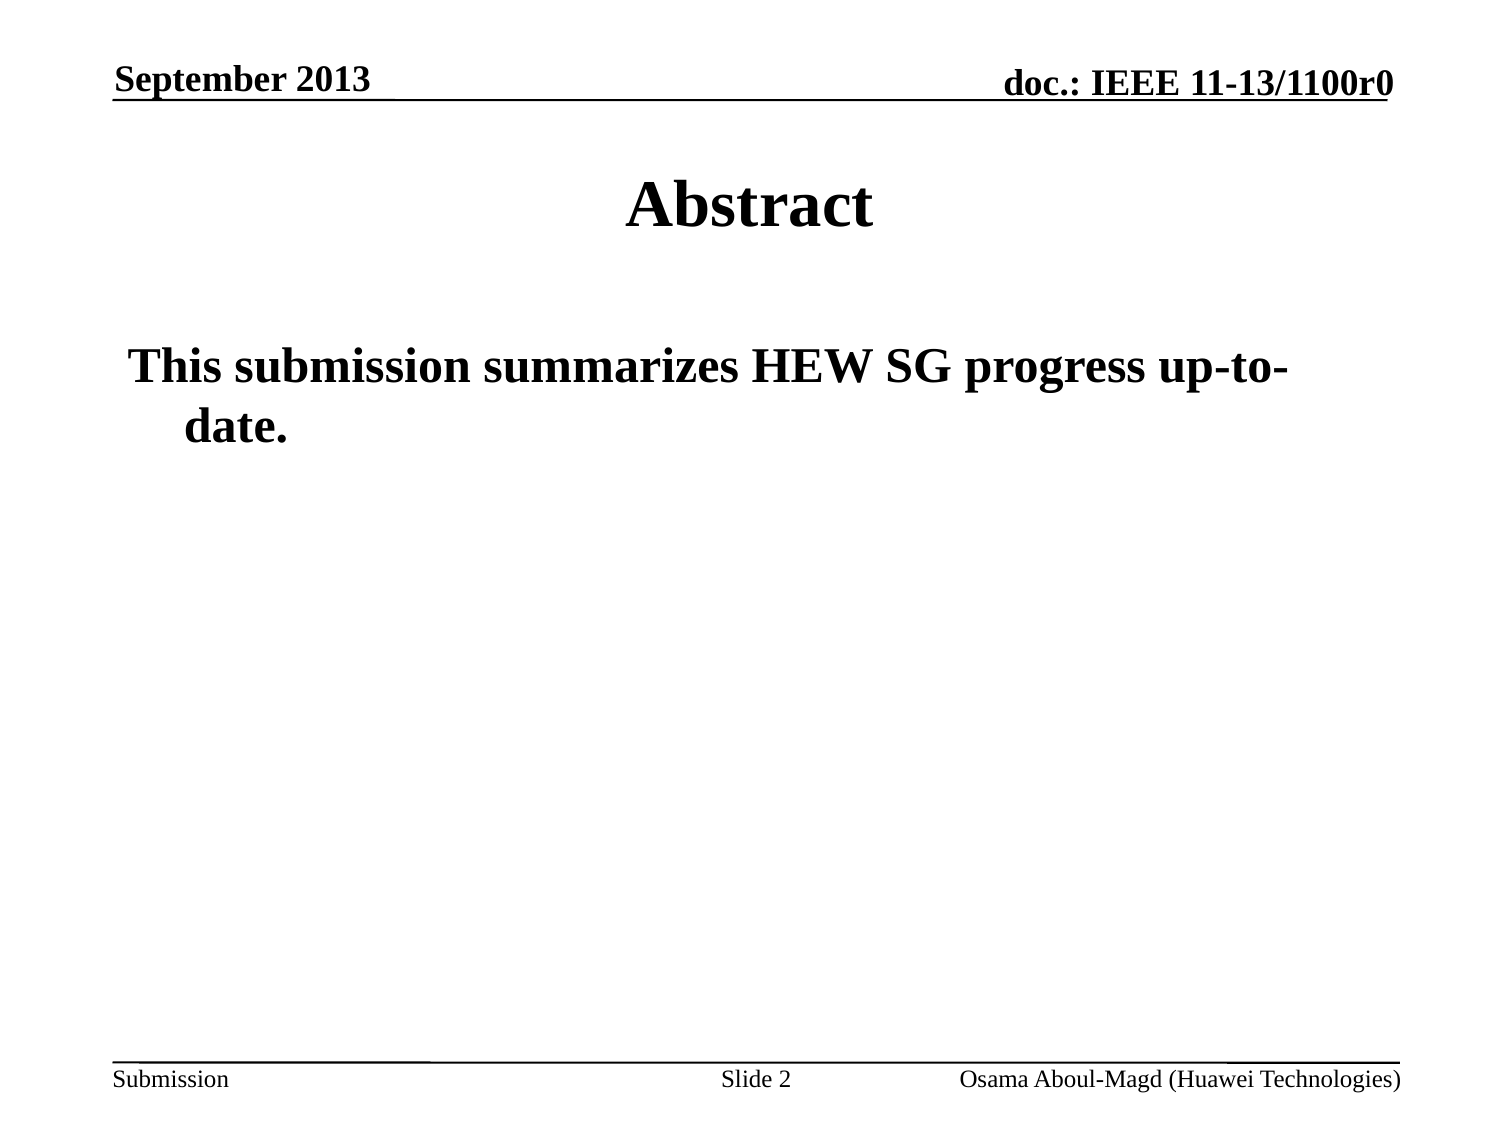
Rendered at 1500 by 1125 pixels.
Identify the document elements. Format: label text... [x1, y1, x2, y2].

footer Osama Aboul-Magd (Huawei Technologies) [902, 1061, 1402, 1093]
list This submission summarizes HEW SG progress up-to-date. [112, 324, 1388, 1001]
title Abstract [112, 112, 1388, 288]
slide_number Slide 2 [712, 1061, 800, 1123]
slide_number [114, 54, 540, 100]
